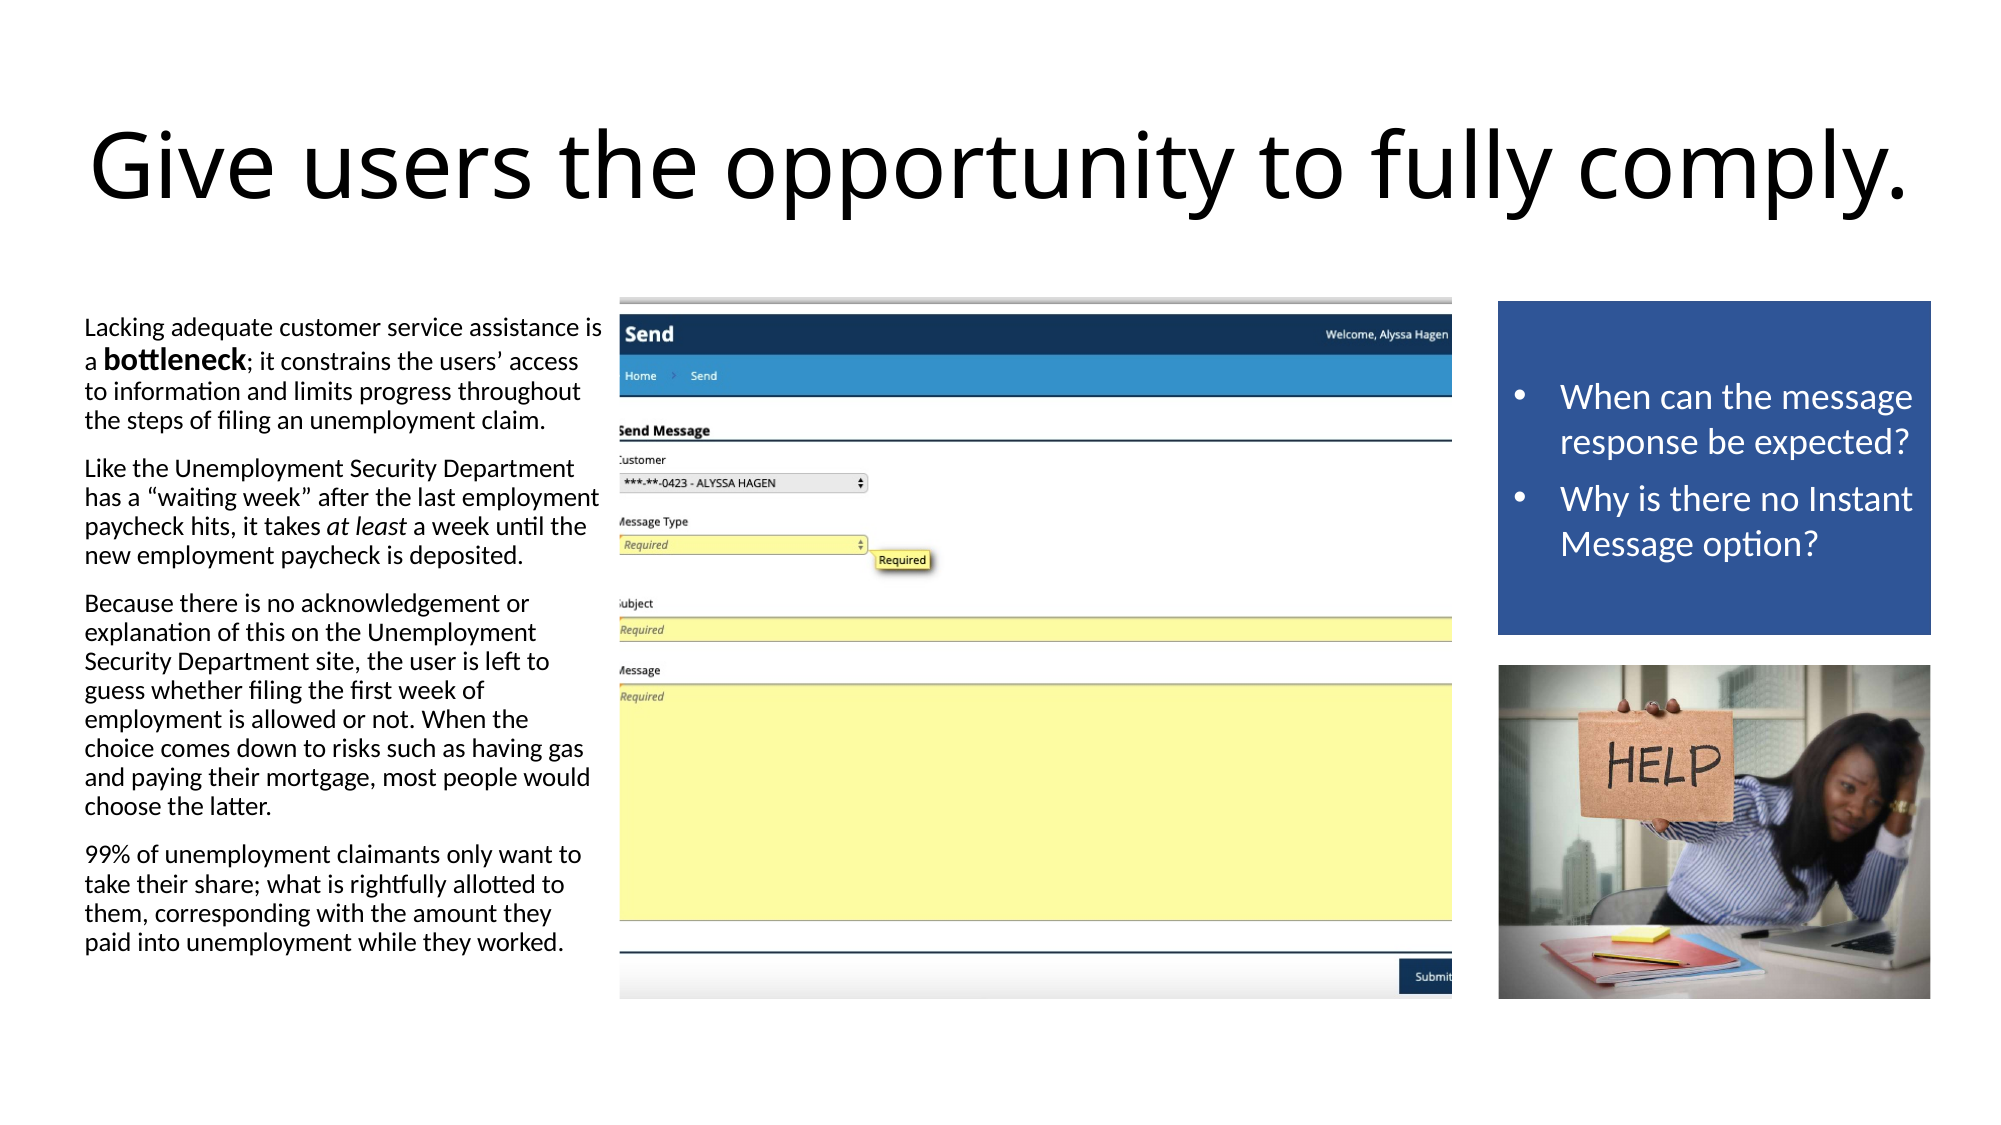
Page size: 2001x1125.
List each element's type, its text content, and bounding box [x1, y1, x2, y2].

text_box When can the message response be expected? Why is there no Instant Message option? [1498, 301, 1931, 635]
title Give users the opportunity to fully comply. [0, 59, 2000, 278]
list Lacking adequate customer service assistance is a bottleneck; it constrains the users’ access to information and limits progress throughout the steps of filing an unemployment claim. Like the Unemployment Security Department has a “waiting week” after the last employment paycheck hits, it takes at least a week until the new employment paycheck is deposited. Because there is no acknowledgement or explanation of this on the Unemployment Security Department site, the user is left to guess whether filing the first week of employment is allowed or not. When the choice comes down to risks such as having gas and paying their mortgage, most people would choose the latter. 99% of unemployment claimants only want to take their share; what is rightfully allotted to them, corresponding with the amount they paid into unemployment while they worked. [69, 305, 620, 1020]
picture [619, 297, 1453, 999]
picture [1498, 665, 1931, 999]
